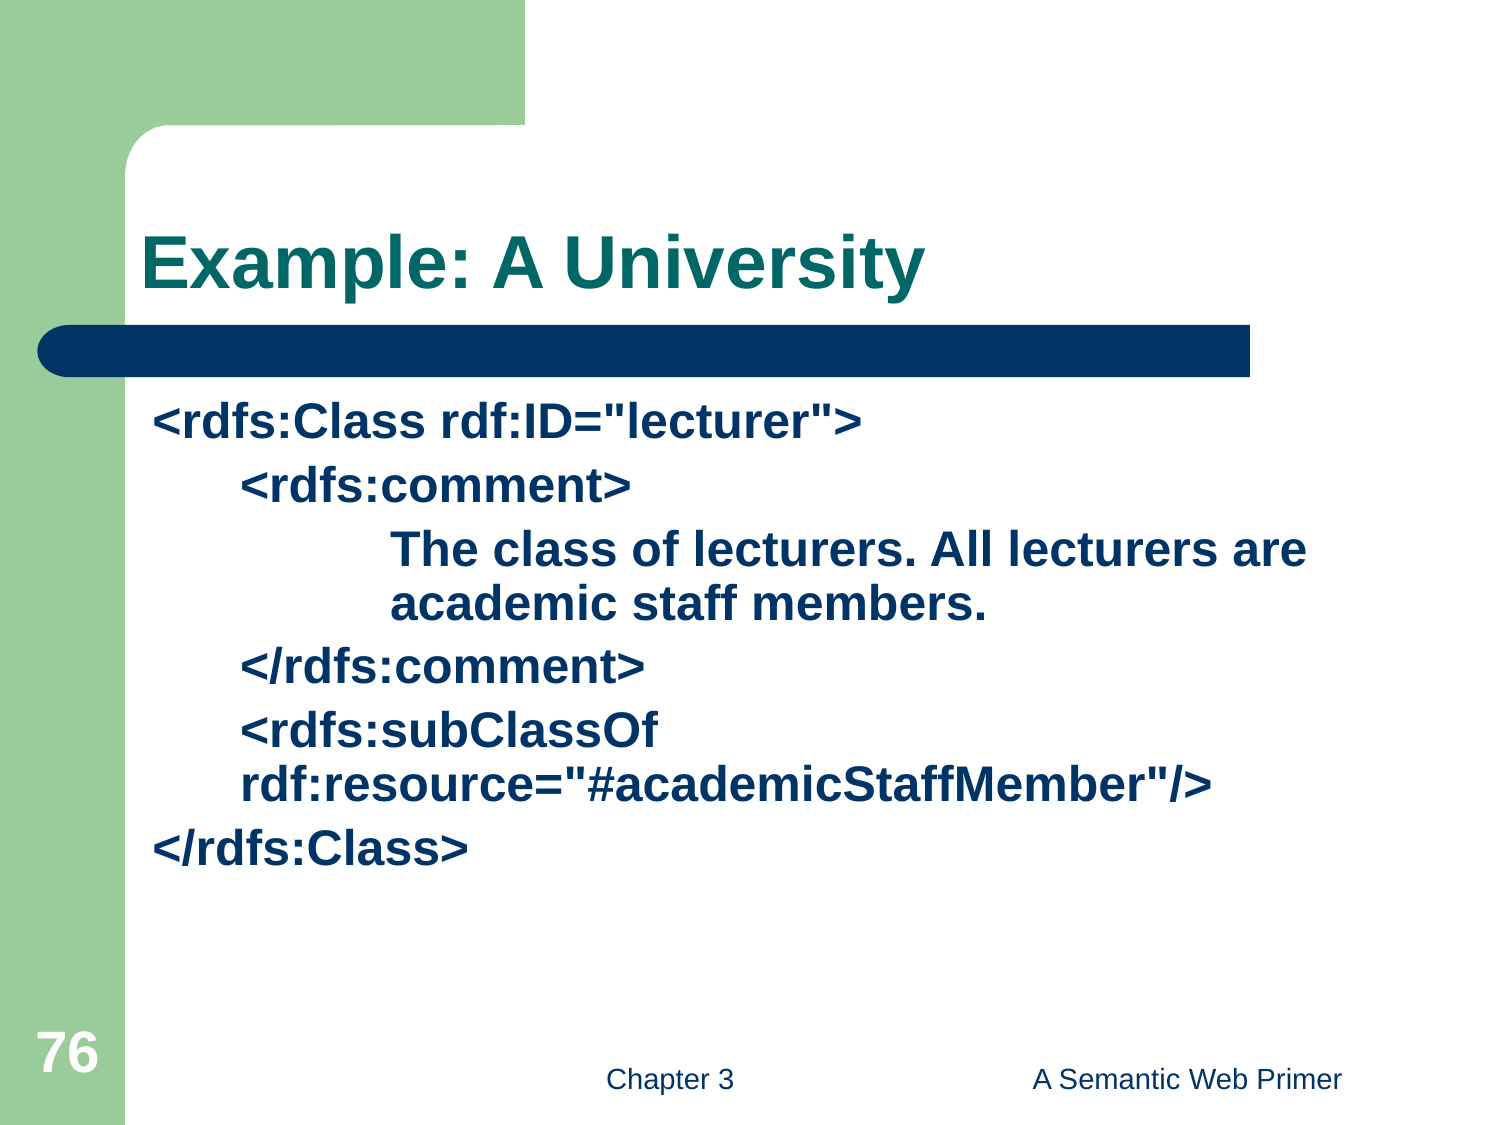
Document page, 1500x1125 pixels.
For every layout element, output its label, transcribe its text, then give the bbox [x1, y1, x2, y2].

slide_number 76 [0, 1011, 136, 1092]
slide_number Chapter 3 [399, 1024, 750, 1104]
list <rdfs:Class rdf:ID="lecturer"> <rdfs:comment> The class of lecturers. All lecturers are academic staff members. </rdfs:comment> <rdfs:subClassOf rdf:resource="#academicStaffMember"/> </rdfs:Class> [137, 387, 1400, 999]
footer A Semantic Web Primer [949, 1024, 1426, 1104]
title Example: A University [124, 124, 1426, 313]
